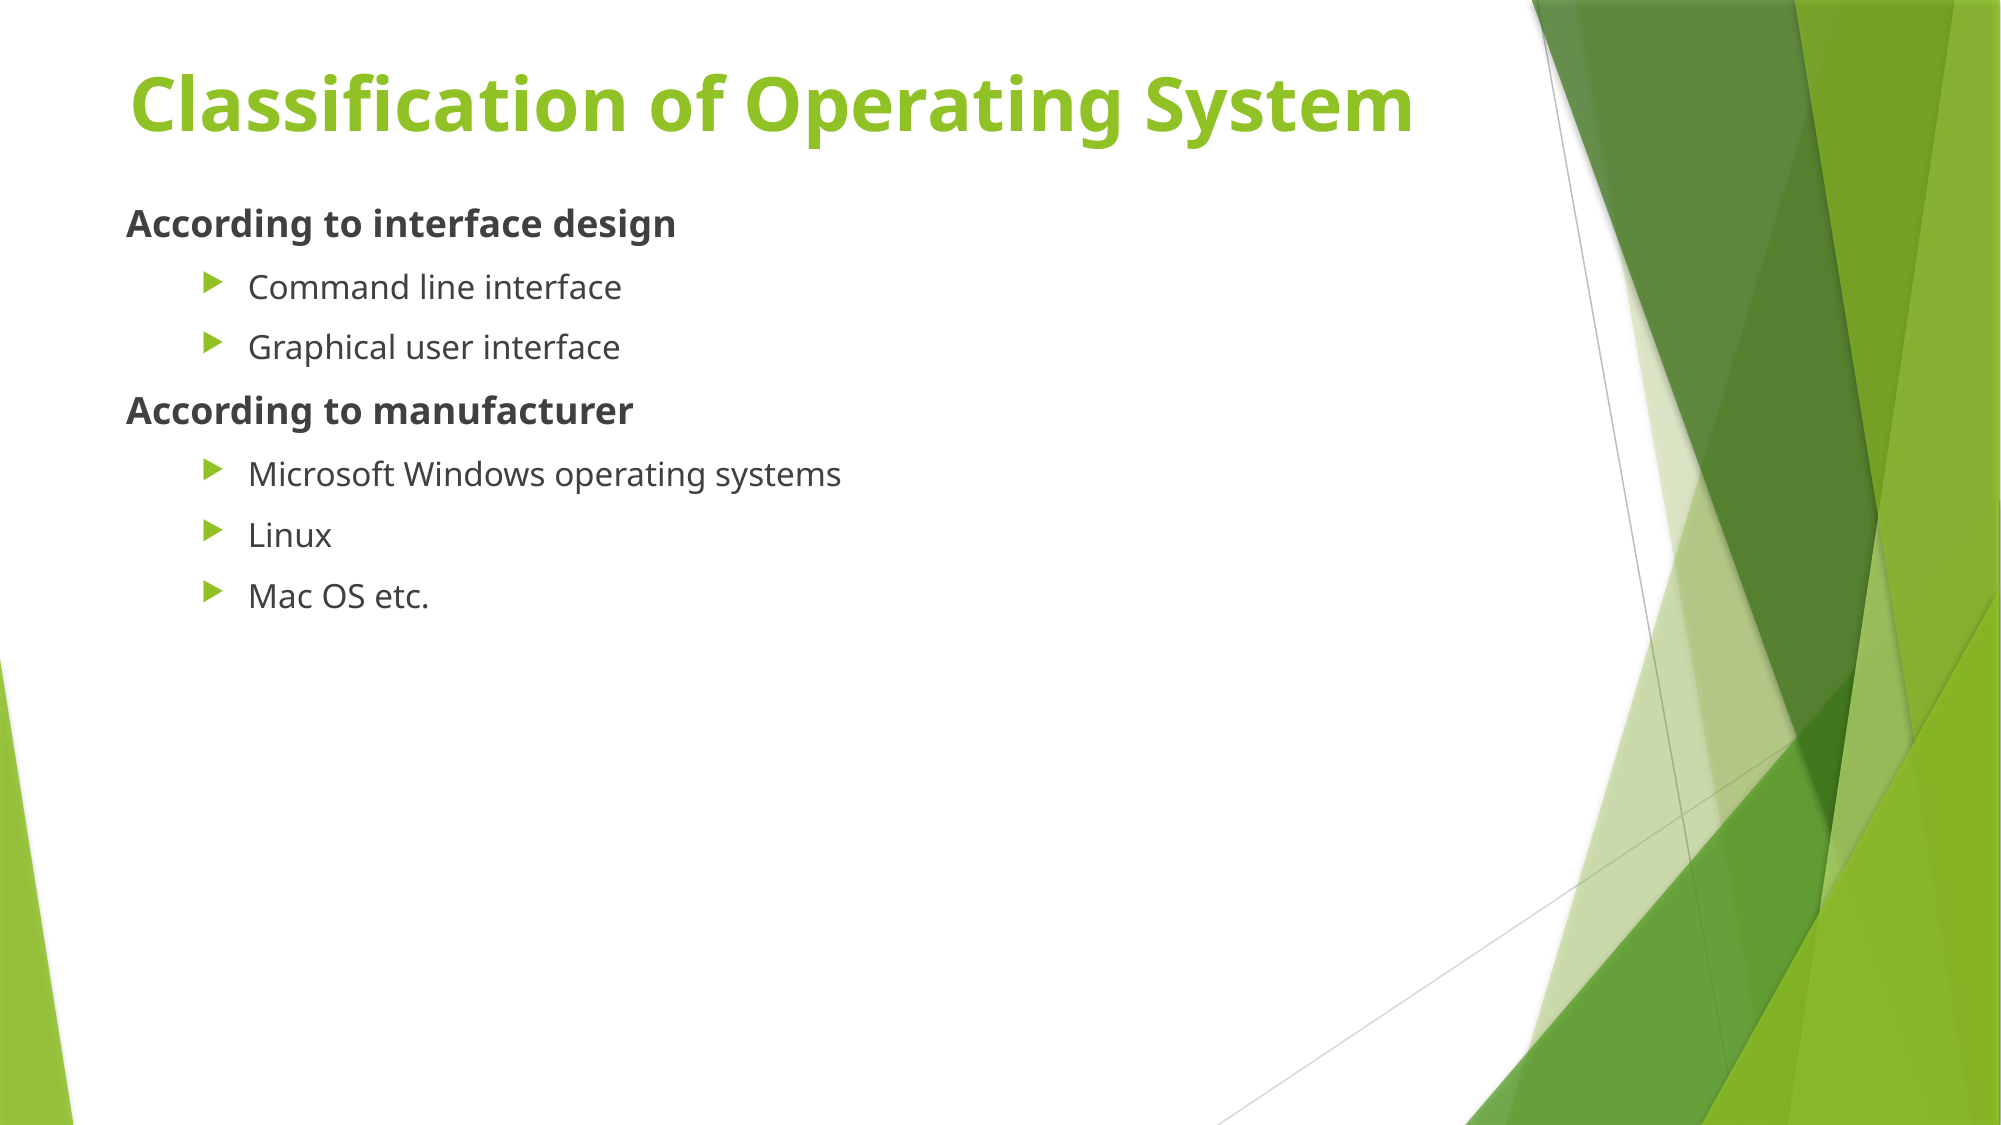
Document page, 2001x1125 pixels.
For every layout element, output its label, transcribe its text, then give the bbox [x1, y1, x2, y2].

title Classification of Operating System [114, 49, 1525, 186]
list According to interface design Command line interface Graphical user interface According to manufacturer Microsoft Windows operating systems Linux Mac OS etc. [111, 192, 1522, 992]
